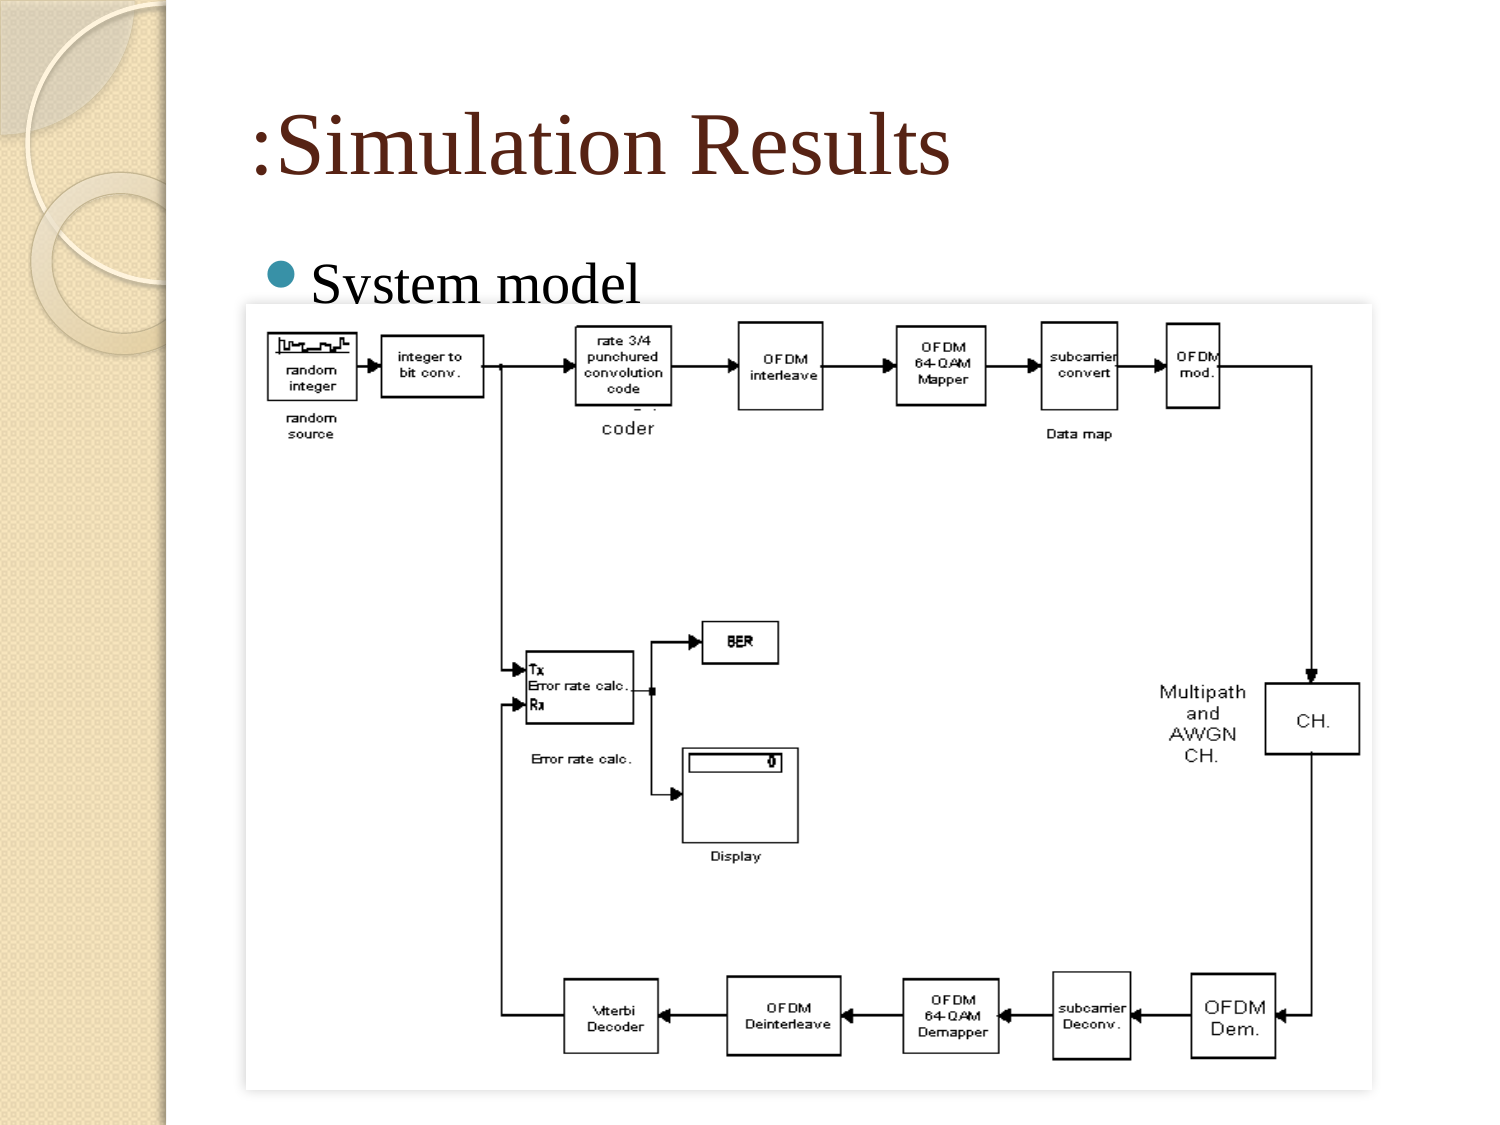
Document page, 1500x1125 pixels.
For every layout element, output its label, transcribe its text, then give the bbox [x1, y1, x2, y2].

picture [245, 304, 1372, 1091]
title Simulation Results: [235, 45, 1466, 233]
list System model [235, 237, 1466, 1025]
